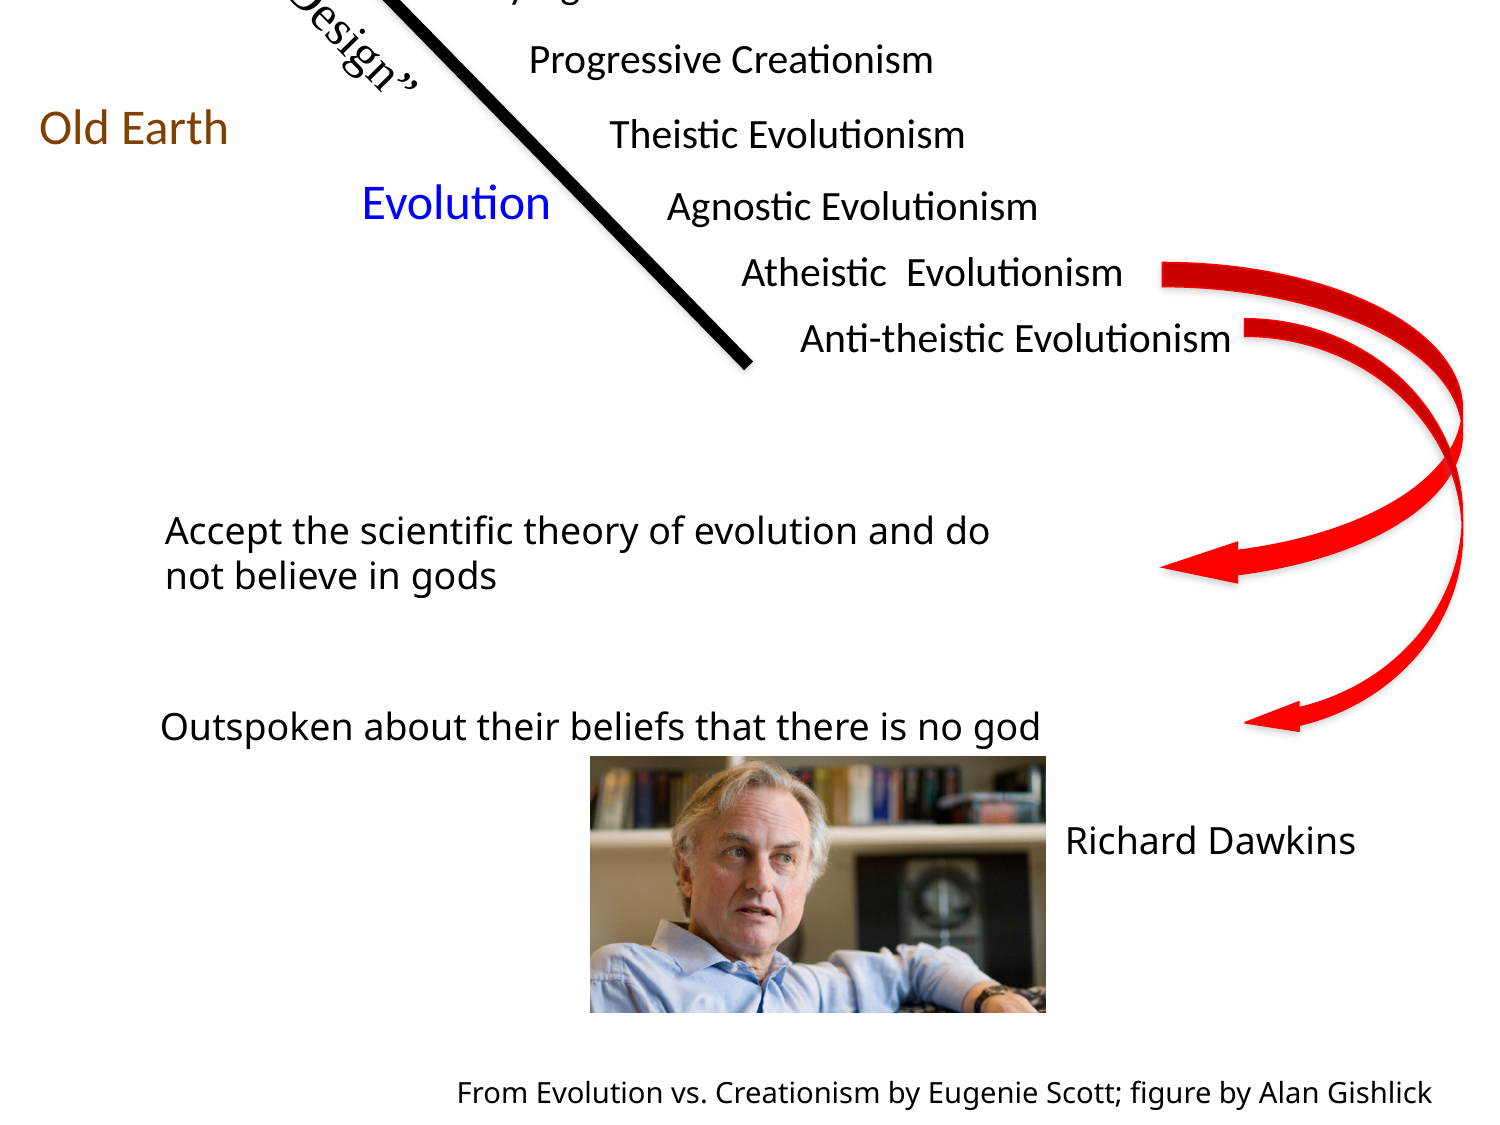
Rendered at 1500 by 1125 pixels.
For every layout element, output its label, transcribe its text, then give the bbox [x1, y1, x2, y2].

text_box Anti-theistic Evolutionism [1162, 303, 1247, 369]
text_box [0, 0, 1160, 367]
text_box Richard Dawkins [1049, 809, 1470, 869]
text_box [1244, 318, 1463, 732]
text_box Outspoken about their beliefs that there is no god [144, 696, 1175, 756]
text_box [1163, 262, 1463, 461]
text_box From Evolution vs. Creationism by Eugenie Scott; figure by Alan Gishlick [441, 1066, 1449, 1117]
text_box Accept the scientific theory of evolution and do not believe in gods [149, 499, 1050, 605]
text_box [1162, 463, 1448, 583]
picture [590, 756, 1046, 1013]
